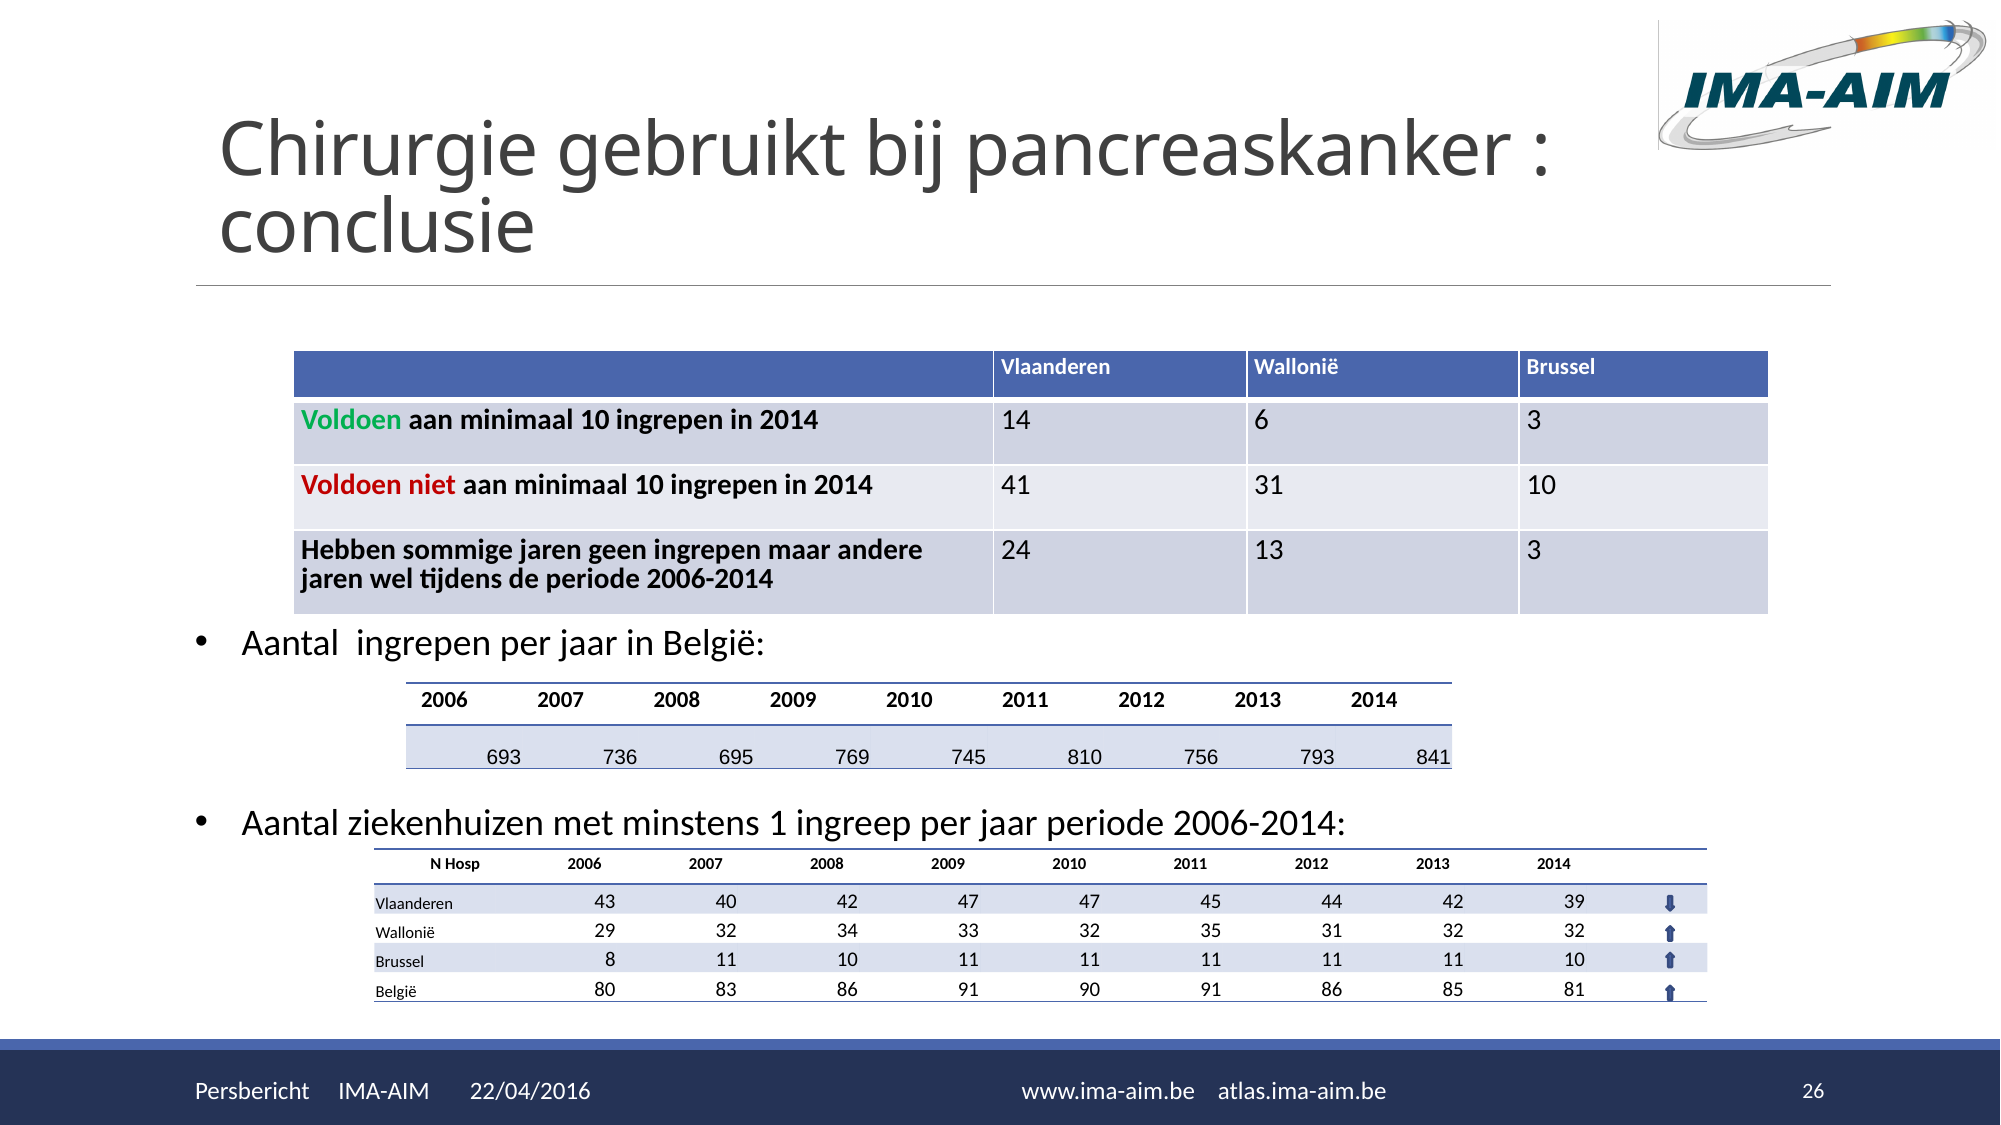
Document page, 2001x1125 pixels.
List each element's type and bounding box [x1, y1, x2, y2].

table_cell [294, 403, 993, 464]
table_cell [1520, 403, 1768, 464]
table_cell [1248, 466, 1518, 529]
footer [808, 1059, 1600, 1120]
table_header [1248, 351, 1518, 397]
table_cell [294, 531, 993, 614]
text_box [179, 340, 1828, 985]
text_box [1665, 984, 1676, 1002]
text_box [1665, 925, 1676, 942]
table_header [1520, 351, 1768, 397]
table_header [294, 351, 993, 397]
table_cell [1520, 466, 1768, 529]
table_header [374, 850, 1707, 883]
table_cell [994, 531, 1246, 614]
slide_number [1624, 1059, 1840, 1120]
table_header [994, 351, 1246, 397]
table_cell [374, 885, 1707, 1001]
picture [1645, 0, 2001, 177]
text_box [1665, 894, 1676, 912]
slide_number [180, 1059, 785, 1120]
title [204, 37, 1854, 276]
table_cell [406, 726, 1452, 768]
table_cell [994, 466, 1246, 529]
table_header [406, 684, 1452, 724]
table_cell [294, 466, 993, 529]
table_cell [1248, 531, 1518, 614]
text_box [1665, 951, 1676, 969]
table_cell [994, 403, 1246, 464]
table_cell [1248, 403, 1518, 464]
table_cell [1520, 531, 1768, 614]
